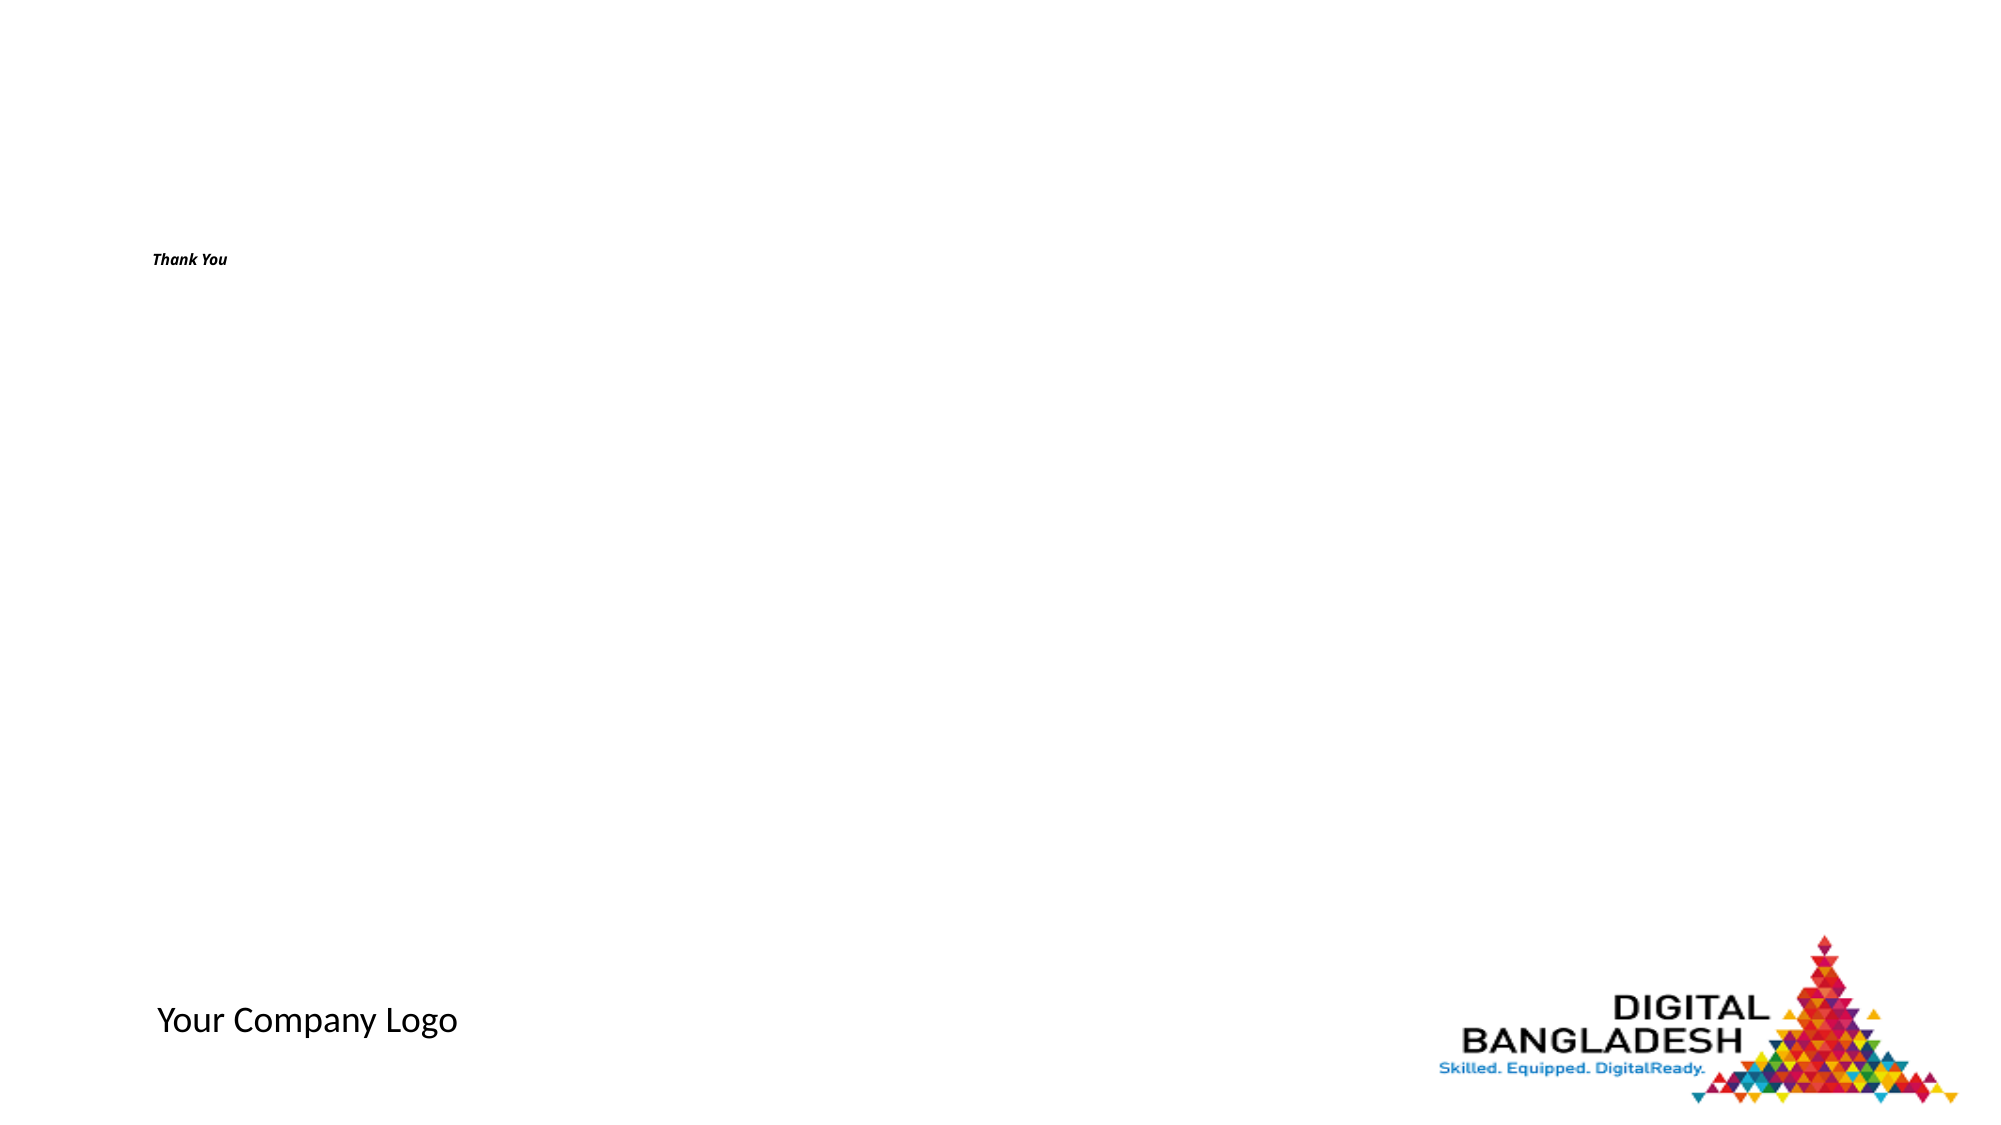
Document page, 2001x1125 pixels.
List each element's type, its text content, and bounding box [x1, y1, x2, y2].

title Thank You [137, 59, 1863, 278]
picture [1416, 887, 1982, 1124]
